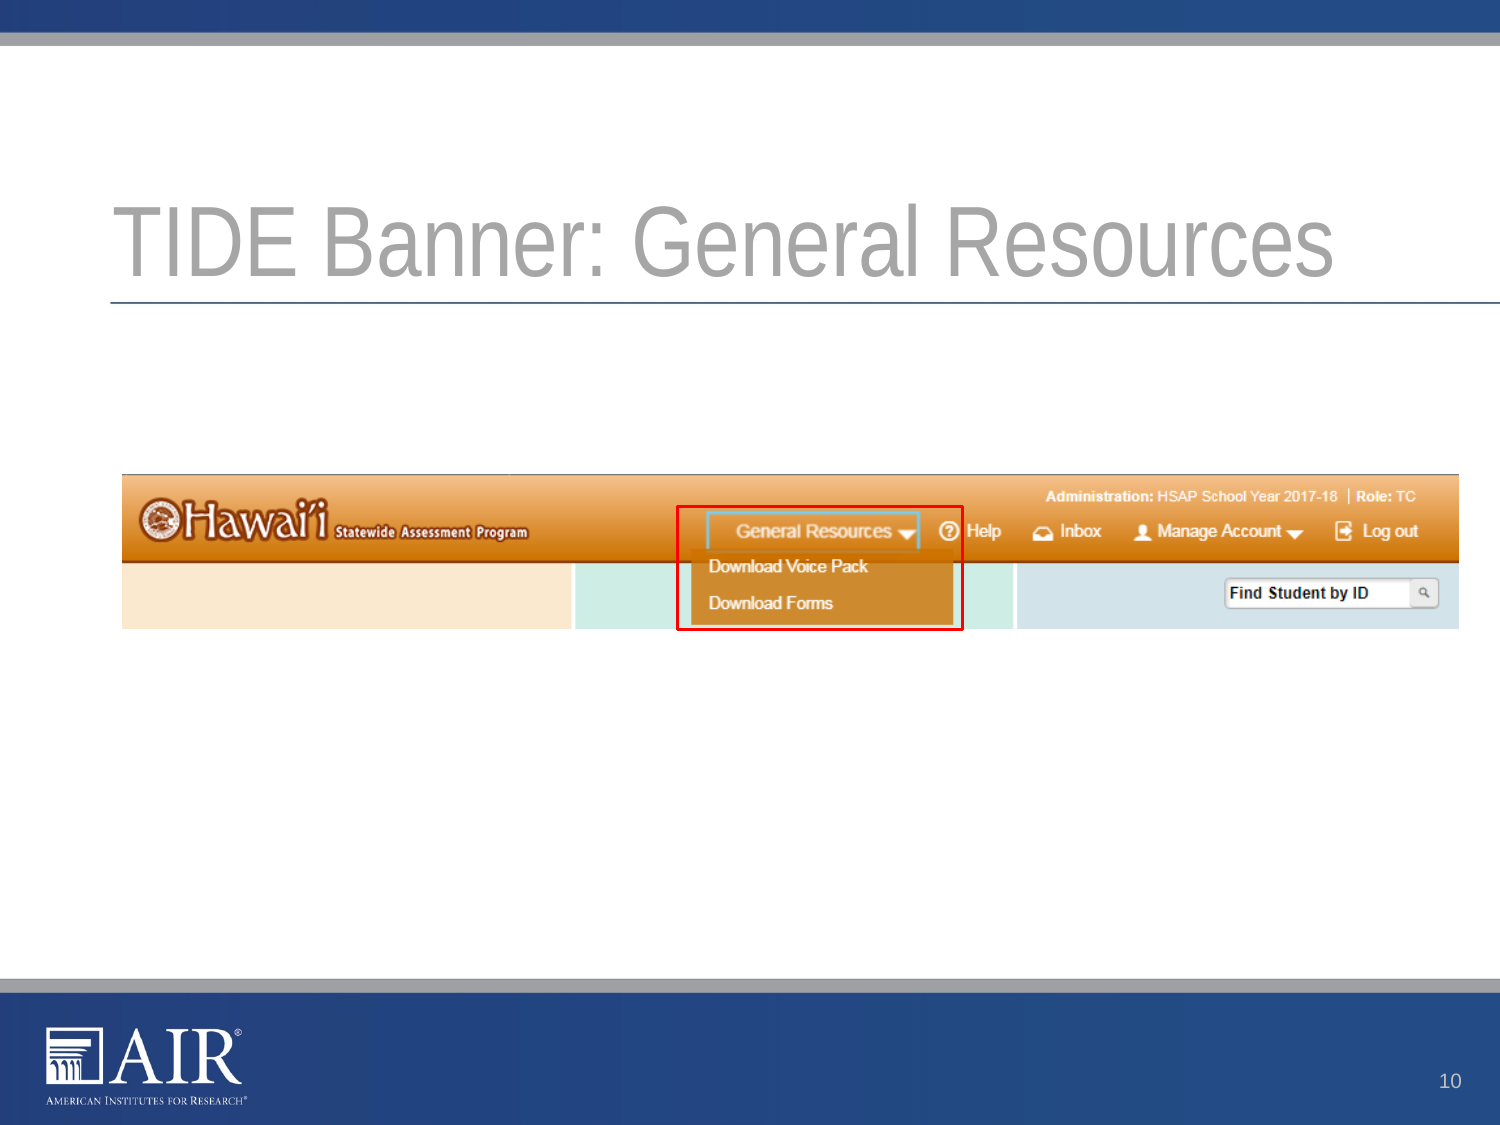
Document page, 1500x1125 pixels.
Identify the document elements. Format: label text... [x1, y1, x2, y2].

picture [0, 0, 1500, 1125]
title TIDE Banner: General Resources [112, 51, 1463, 297]
slide_number 10 [1436, 1067, 1462, 1093]
